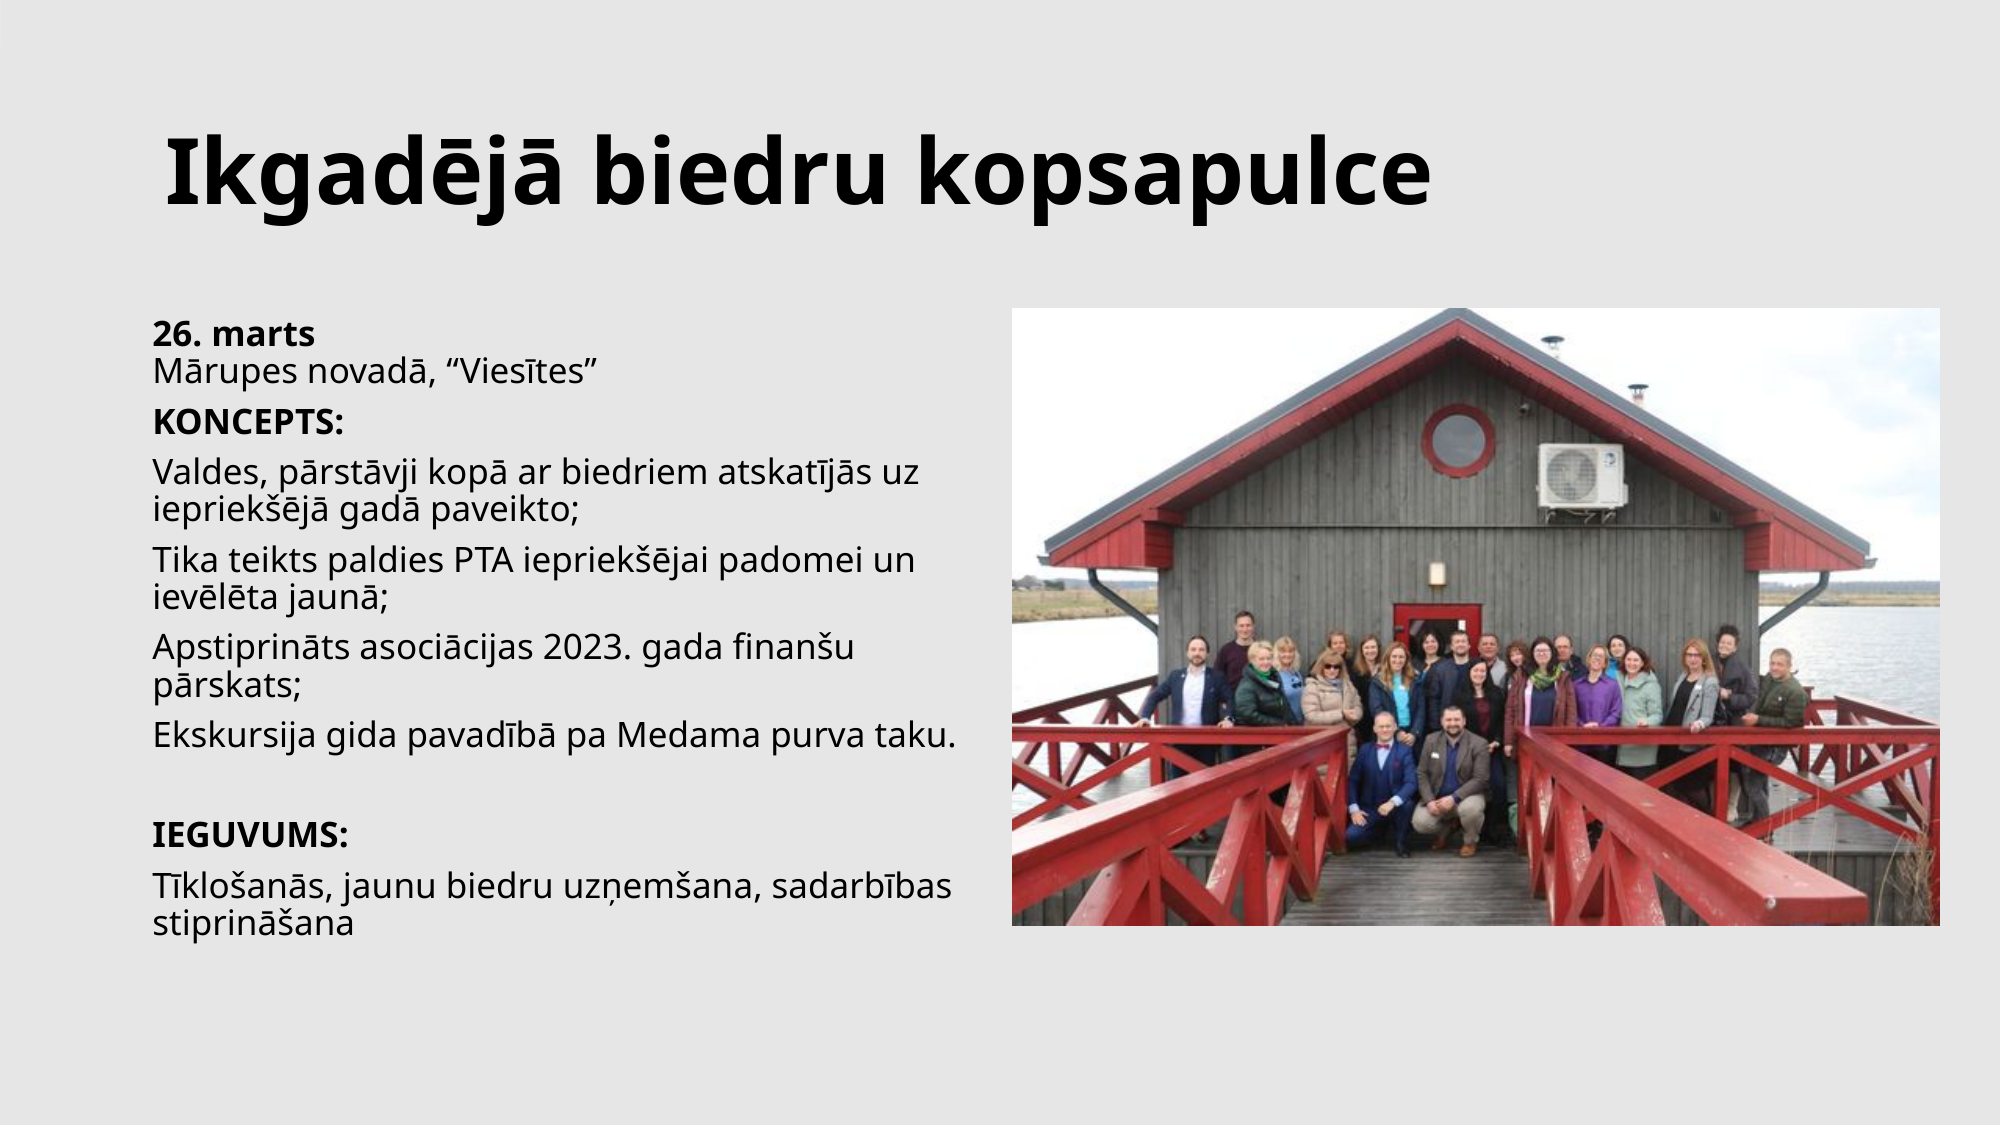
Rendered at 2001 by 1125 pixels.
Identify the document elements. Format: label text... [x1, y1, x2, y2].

title Ikgadējā biedru kopsapulce [150, 66, 1875, 284]
list 26. marts Mārupes novadā, “Viesītes” KONCEPTS: Valdes, pārstāvji kopā ar biedriem atskatījās uz iepriekšējā gadā paveikto; Tika teikts paldies PTA iepriekšējai padomei un ievēlēta jaunā; Apstiprināts asociācijas 2023. gada finanšu pārskats; Ekskursija gida pavadībā pa Medama purva taku. IEGUVUMS: Tīklošanās, jaunu biedru uzņemšana, sadarbības stiprināšana [137, 308, 983, 969]
picture [1012, 308, 1940, 927]
